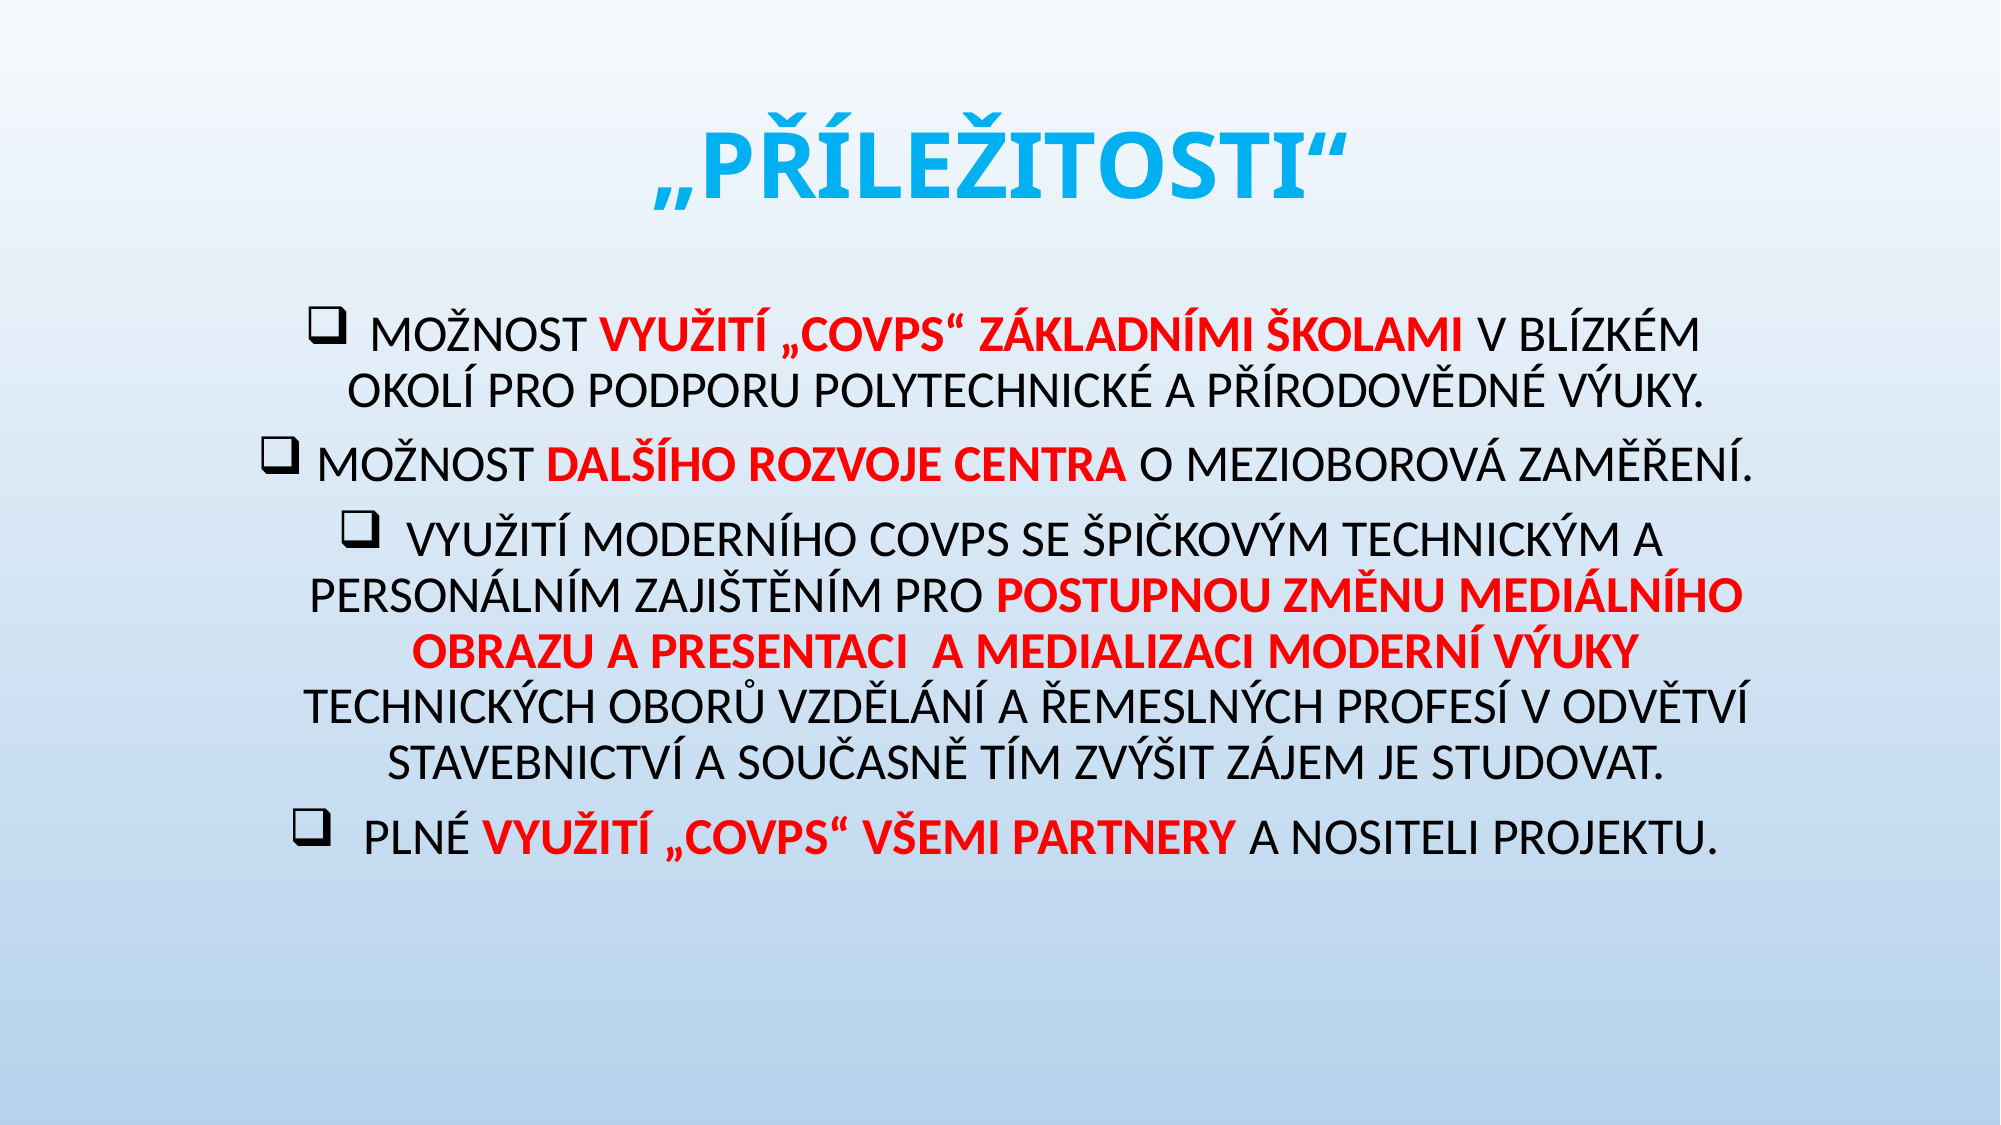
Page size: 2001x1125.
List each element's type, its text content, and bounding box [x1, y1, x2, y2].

title „PŘÍLEŽITOSTI“ [137, 59, 1863, 278]
list MOŽNOST VYUŽITÍ „COVPS“ ZÁKLADNÍMI ŠKOLAMI V BLÍZKÉM OKOLÍ PRO PODPORU POLYTECHNICKÉ A PŘÍRODOVĚDNÉ VÝUKY. MOŽNOST DALŠÍHO ROZVOJE CENTRA O MEZIOBOROVÁ ZAMĚŘENÍ. VYUŽITÍ MODERNÍHO COVPS SE ŠPIČKOVÝM TECHNICKÝM A PERSONÁLNÍM ZAJIŠTĚNÍM PRO POSTUPNOU ZMĚNU MEDIÁLNÍHO OBRAZU A PRESENTACI A MEDIALIZACI MODERNÍ VÝUKY TECHNICKÝCH OBORŮ VZDĚLÁNÍ A ŘEMESLNÝCH PROFESÍ V ODVĚTVÍ STAVEBNICTVÍ A SOUČASNĚ TÍM ZVÝŠIT ZÁJEM JE STUDOVAT. PLNÉ VYUŽITÍ „COVPS“ VŠEMI PARTNERY A NOSITELI PROJEKTU. [238, 299, 1780, 1014]
